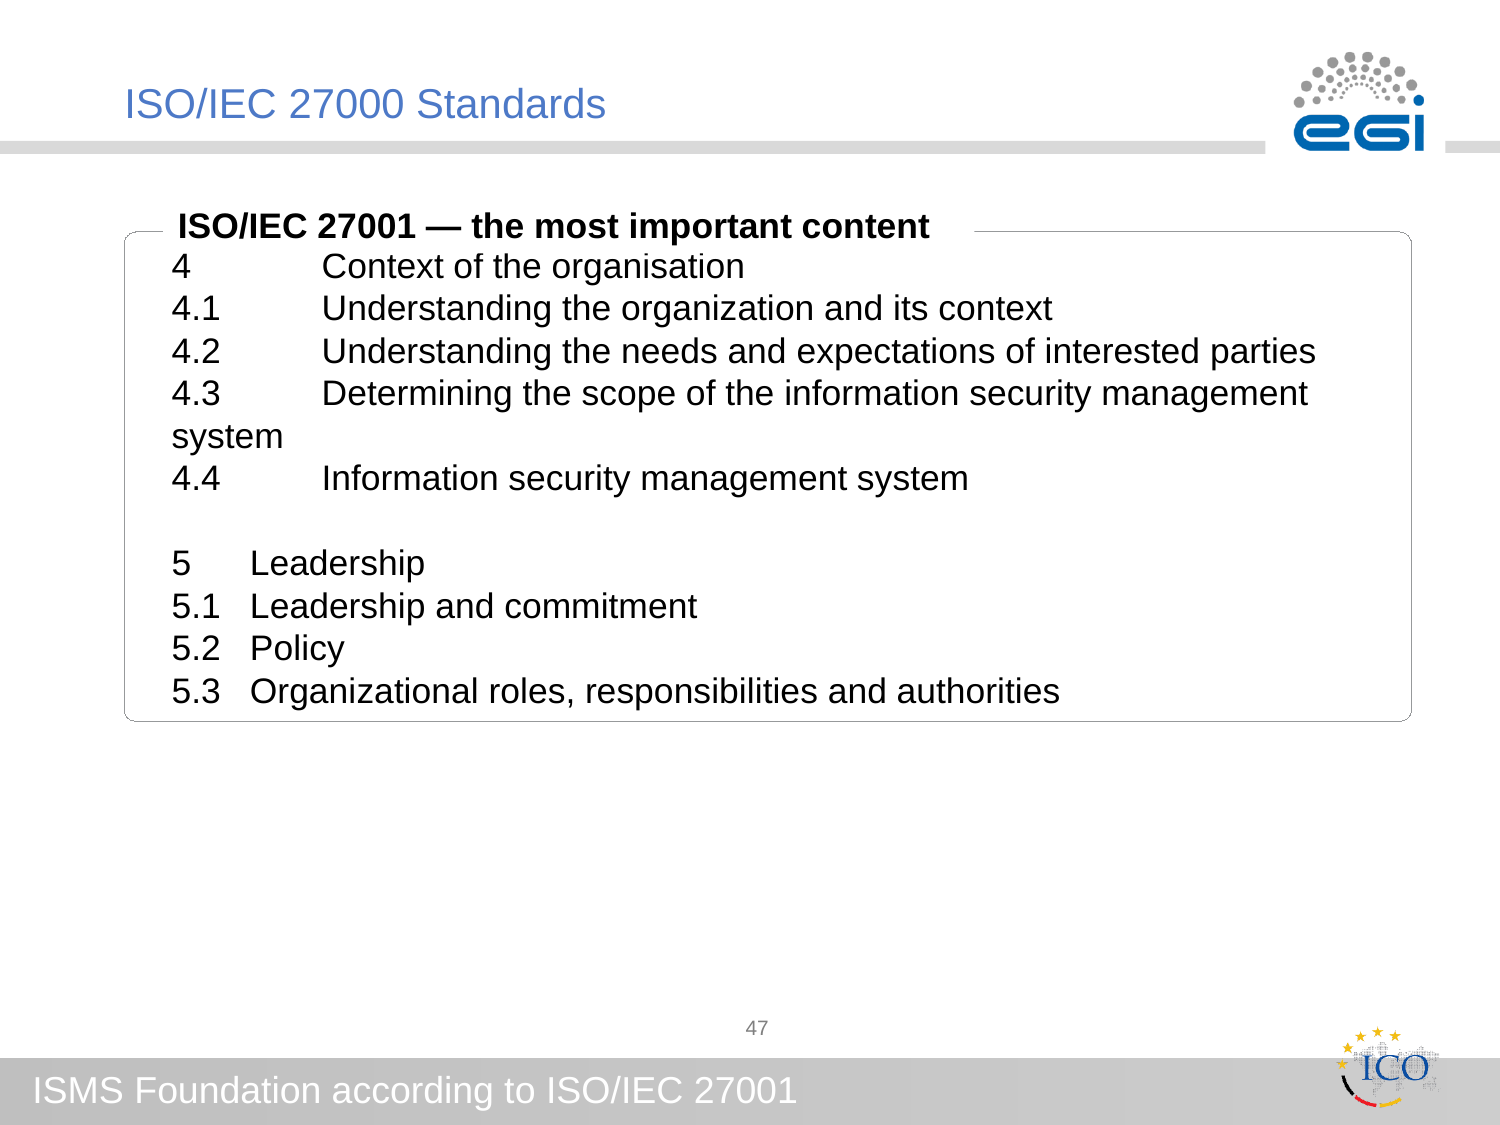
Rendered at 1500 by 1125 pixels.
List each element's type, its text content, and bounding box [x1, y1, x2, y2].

picture [1293, 42, 1424, 173]
title ISO/IEC 27000 Standards [109, 69, 1267, 138]
picture [1336, 1025, 1441, 1108]
text_box ISO/IEC 27001 — the most important content [163, 196, 975, 254]
text_box 4 Context of the organisation 4.1 Understanding the organization and its context 4.2 Understanding the needs and expectations of interested parties 4.3 Determining the scope of the information security management system 4.4 Information security management system 5 Leadership 5.1 Leadership and commitment 5.2 Policy 5.3 Organizational roles, responsibilities and authorities [124, 231, 1412, 722]
